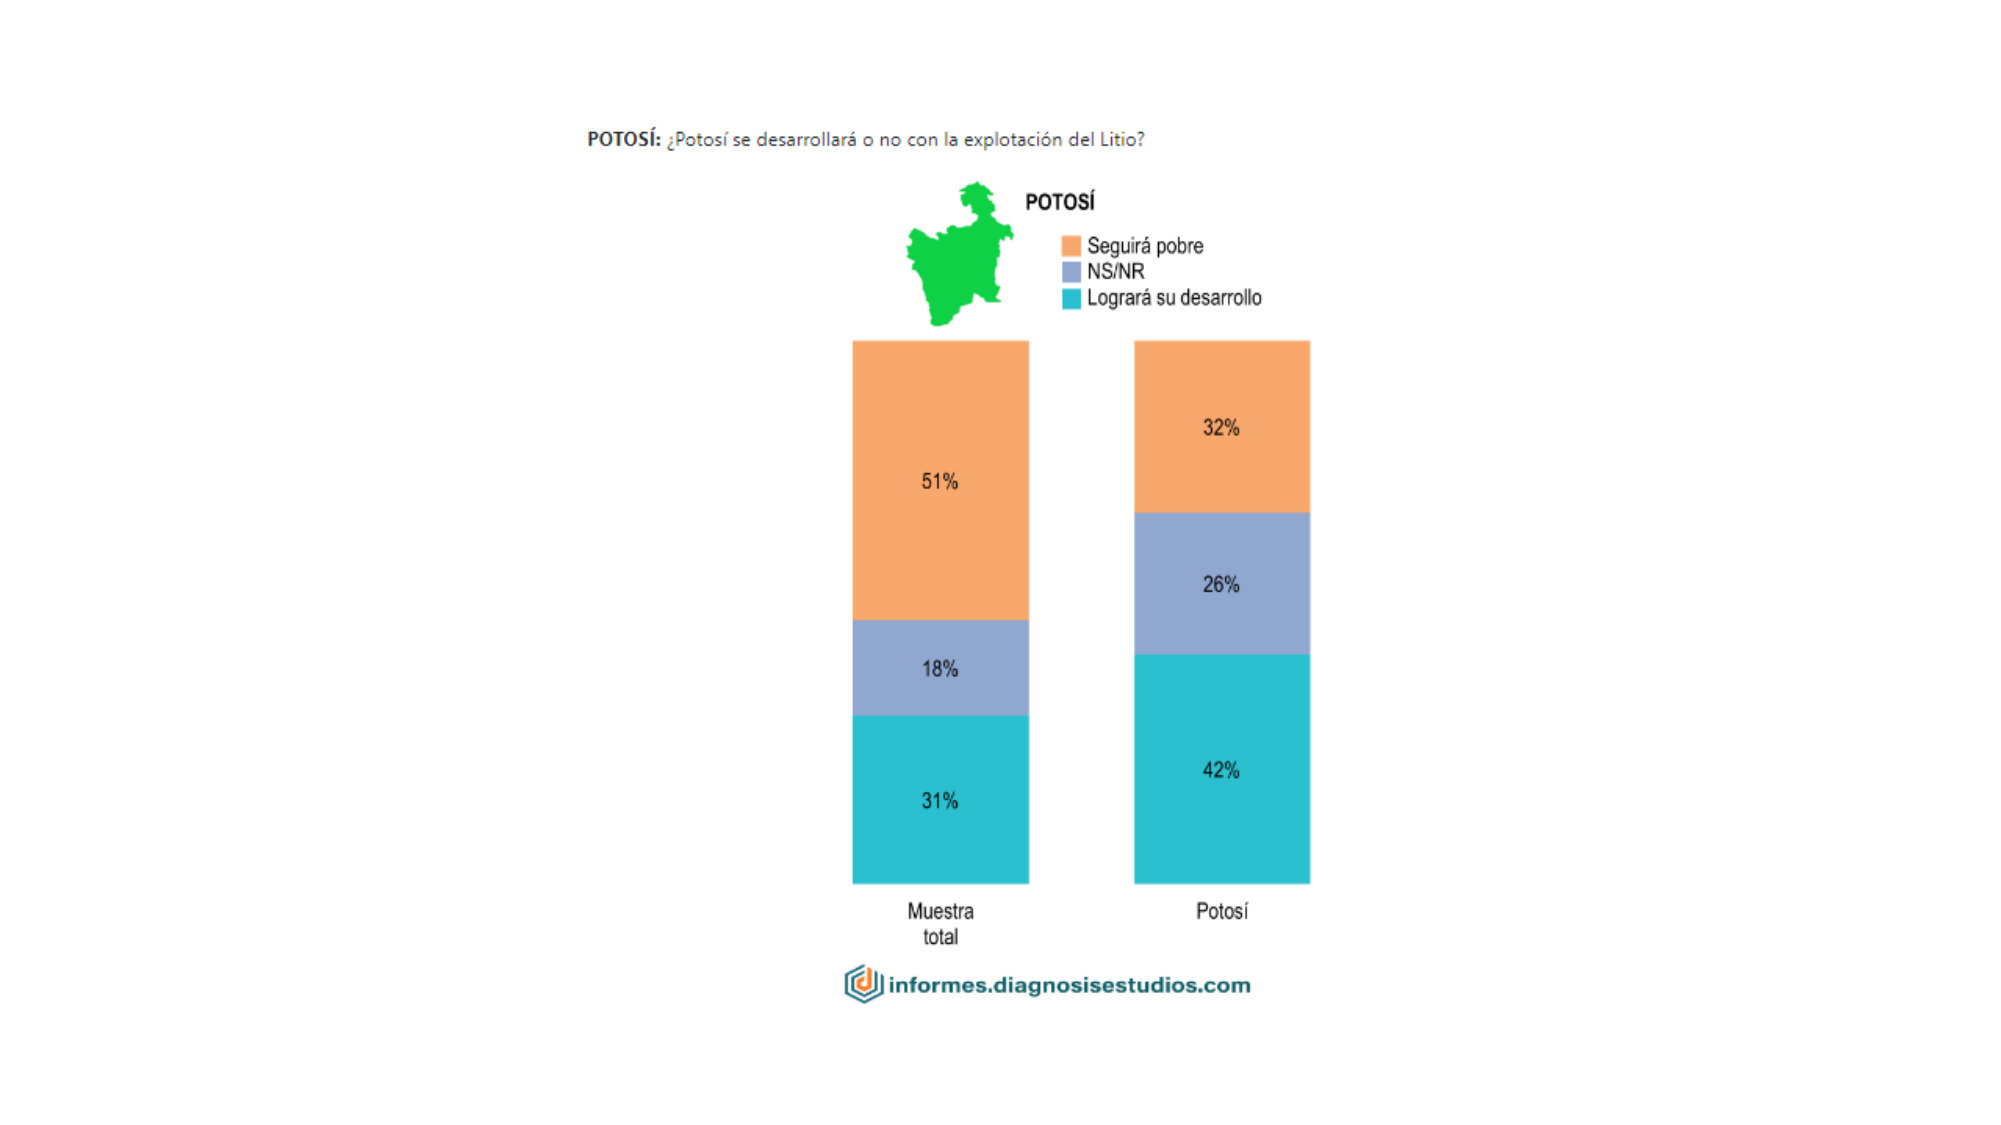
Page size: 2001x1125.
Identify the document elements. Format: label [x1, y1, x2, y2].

picture [587, 118, 1413, 1007]
